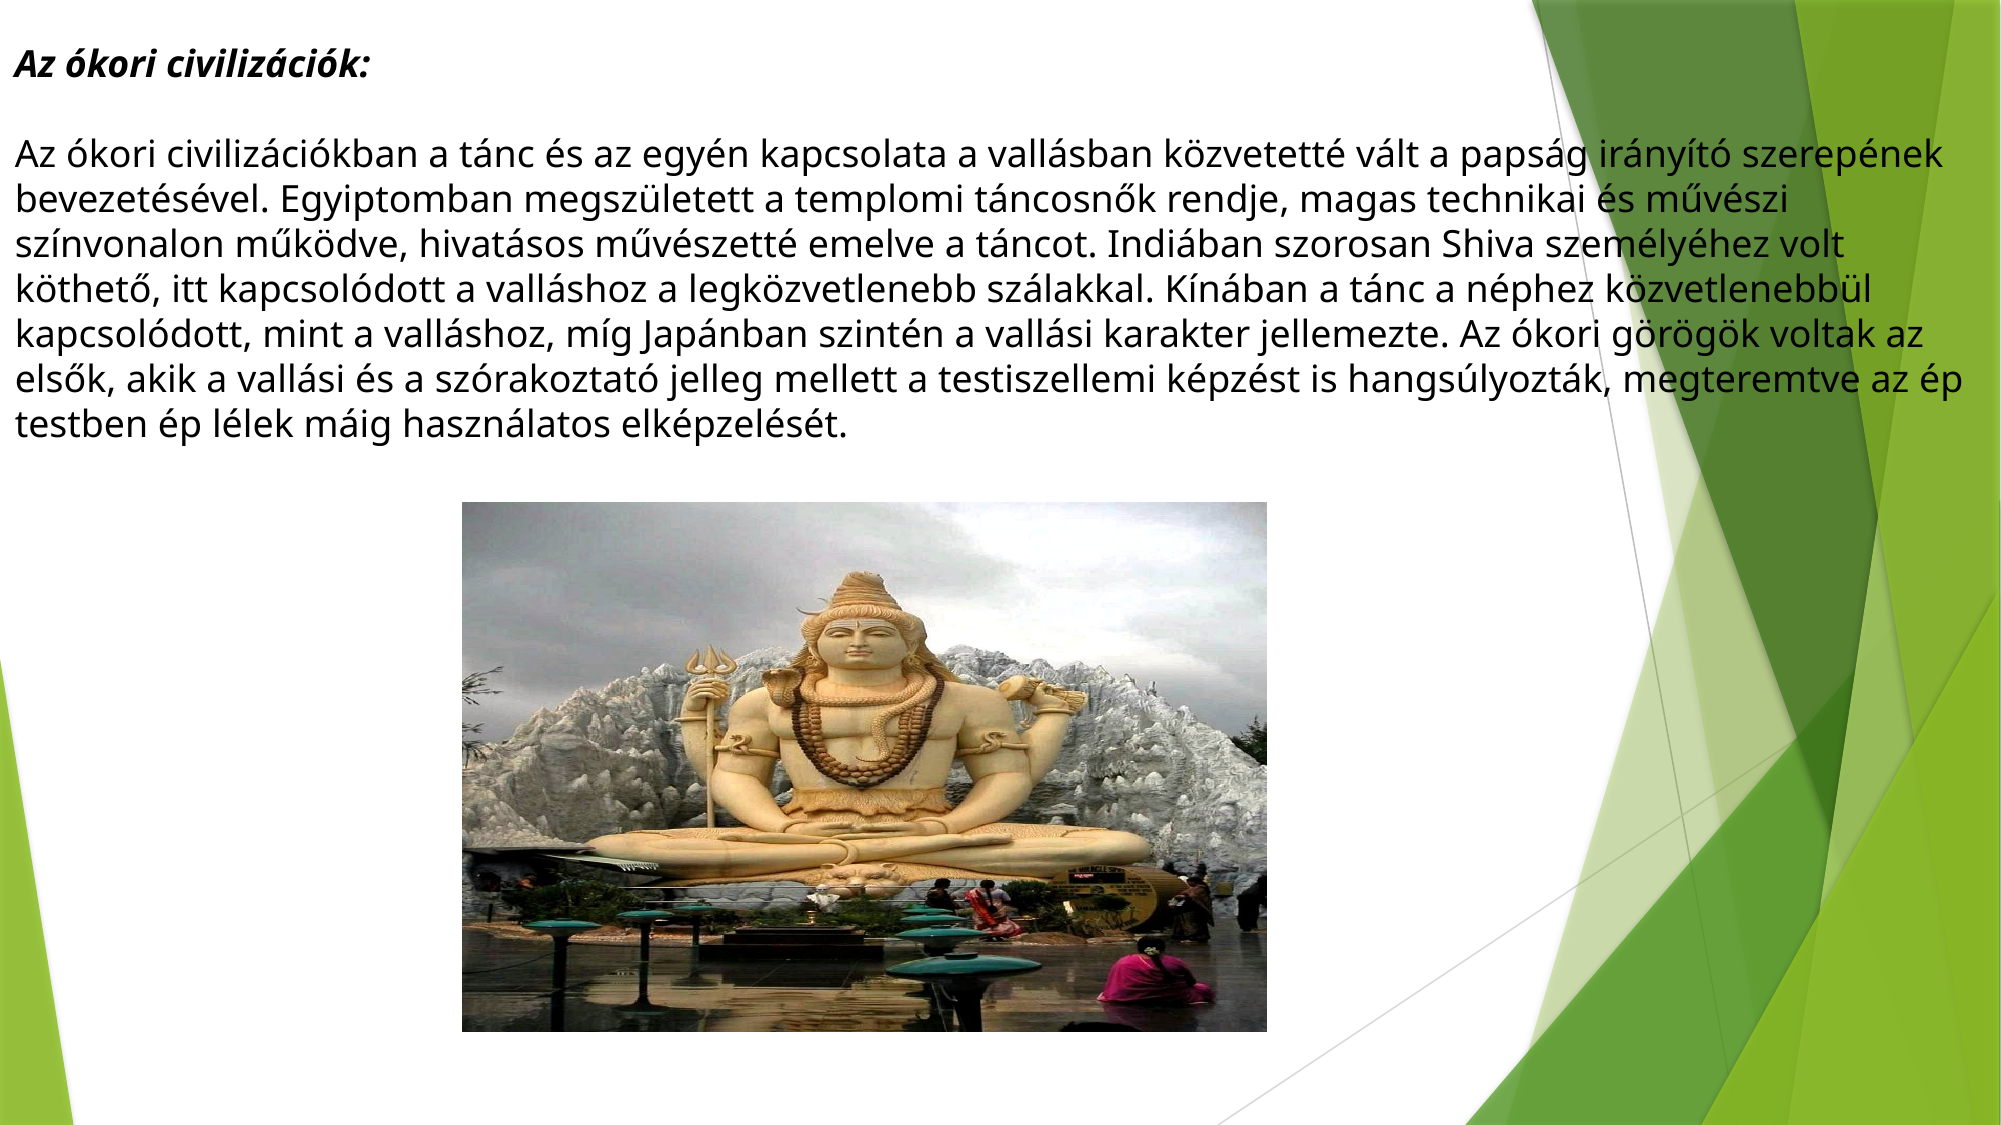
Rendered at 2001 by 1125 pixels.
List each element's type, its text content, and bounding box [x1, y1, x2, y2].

picture [461, 502, 1268, 1032]
text_box Az ókori civilizációk: Az ókori civilizációkban a tánc és az egyén kapcsolata a vallásban közvetetté vált a papság irányító szerepének bevezetésével. Egyiptomban megszületett a templomi táncosnők rendje, magas technikai és művészi színvonalon működve, hivatásos művészetté emelve a táncot. Indiában szorosan Shiva személyéhez volt köthető, itt kapcsolódott a valláshoz a legközvetlenebb szálakkal. Kínában a tánc a néphez közvetlenebbül kapcsolódott, mint a valláshoz, míg Japánban szintén a vallási karakter jellemezte. Az ókori görögök voltak az elsők, akik a vallási és a szórakoztató jelleg mellett a testiszellemi képzést is hangsúlyozták, megteremtve az ép testben ép lélek máig használatos elképzelését. [0, 32, 2000, 453]
